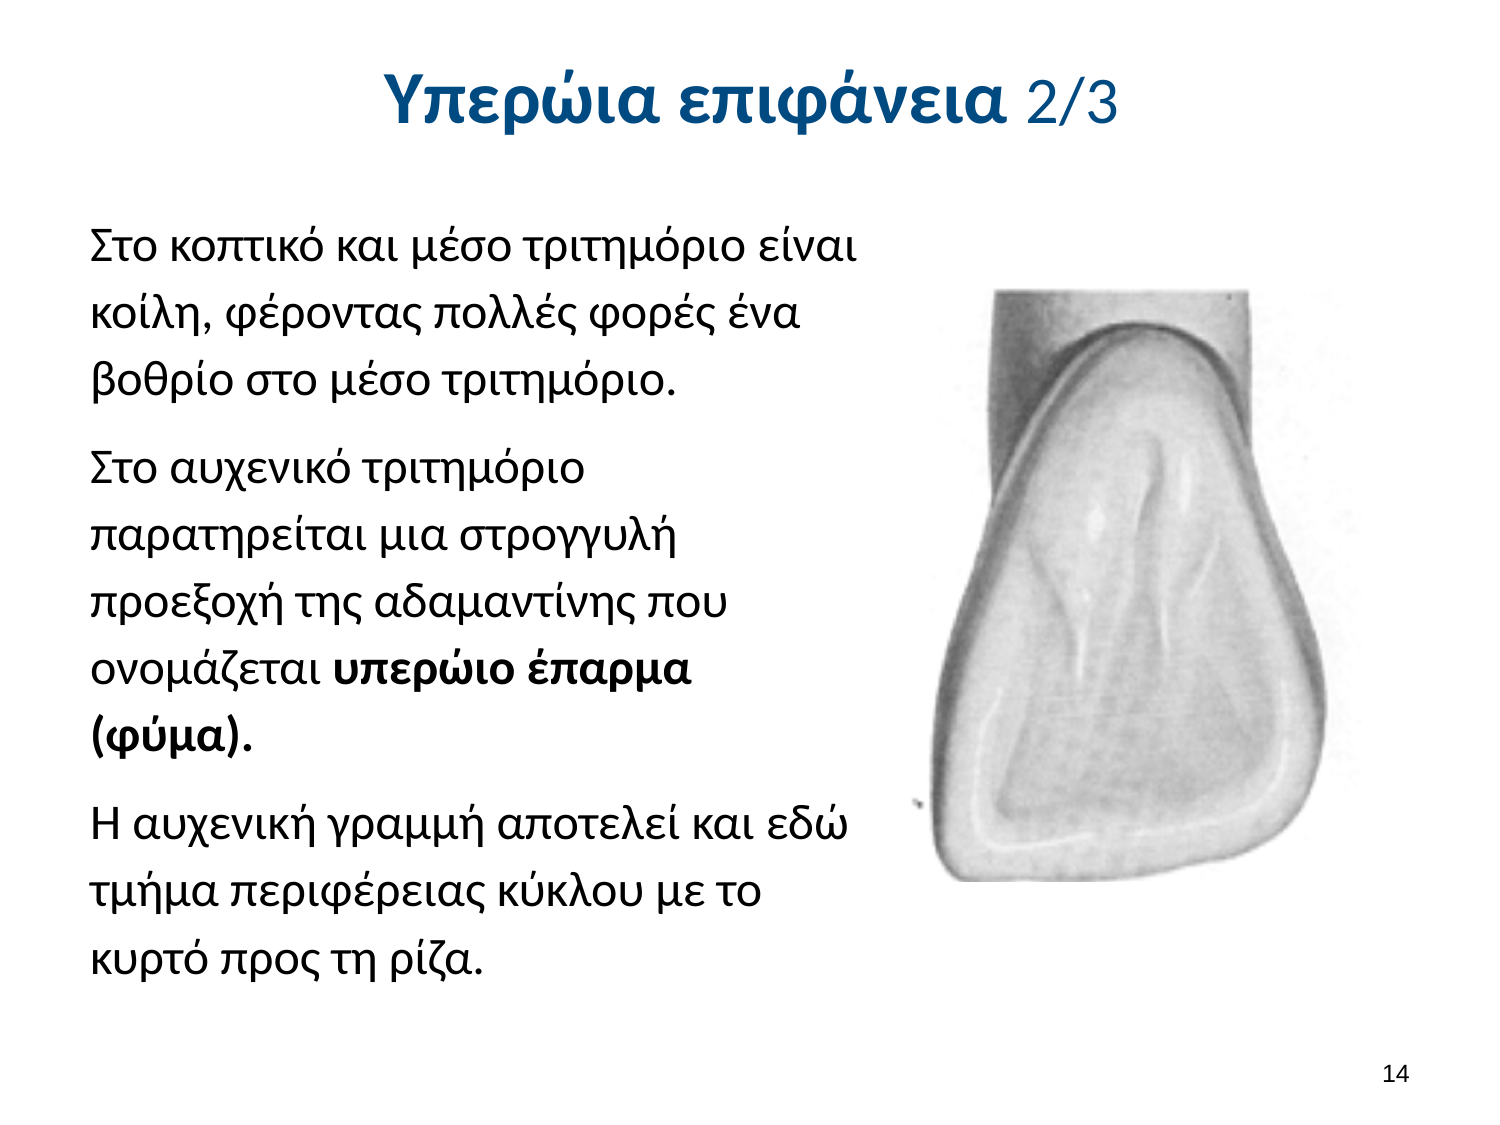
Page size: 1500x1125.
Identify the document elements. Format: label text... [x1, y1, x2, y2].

slide_number 13 [1074, 1042, 1425, 1103]
list Στο κοπτικό και μέσο τριτημόριο είναι κοίλη, φέροντας πολλές φορές ένα βοθρίο στο μέσο τριτημόριο. Στο αυχενικό τριτημόριο παρατηρείται μια στρογγυλή προεξοχή της αδαμαντίνης που ονομάζεται υπερώιο έπαρμα (φύμα). Η αυχενική γραμμή αποτελεί και εδώ τμήμα περιφέρειας κύκλου με το κυρτό προς τη ρίζα. [75, 196, 880, 1024]
title Υπερώια επιφάνεια 2/3 [76, 19, 1427, 169]
picture [903, 278, 1365, 882]
